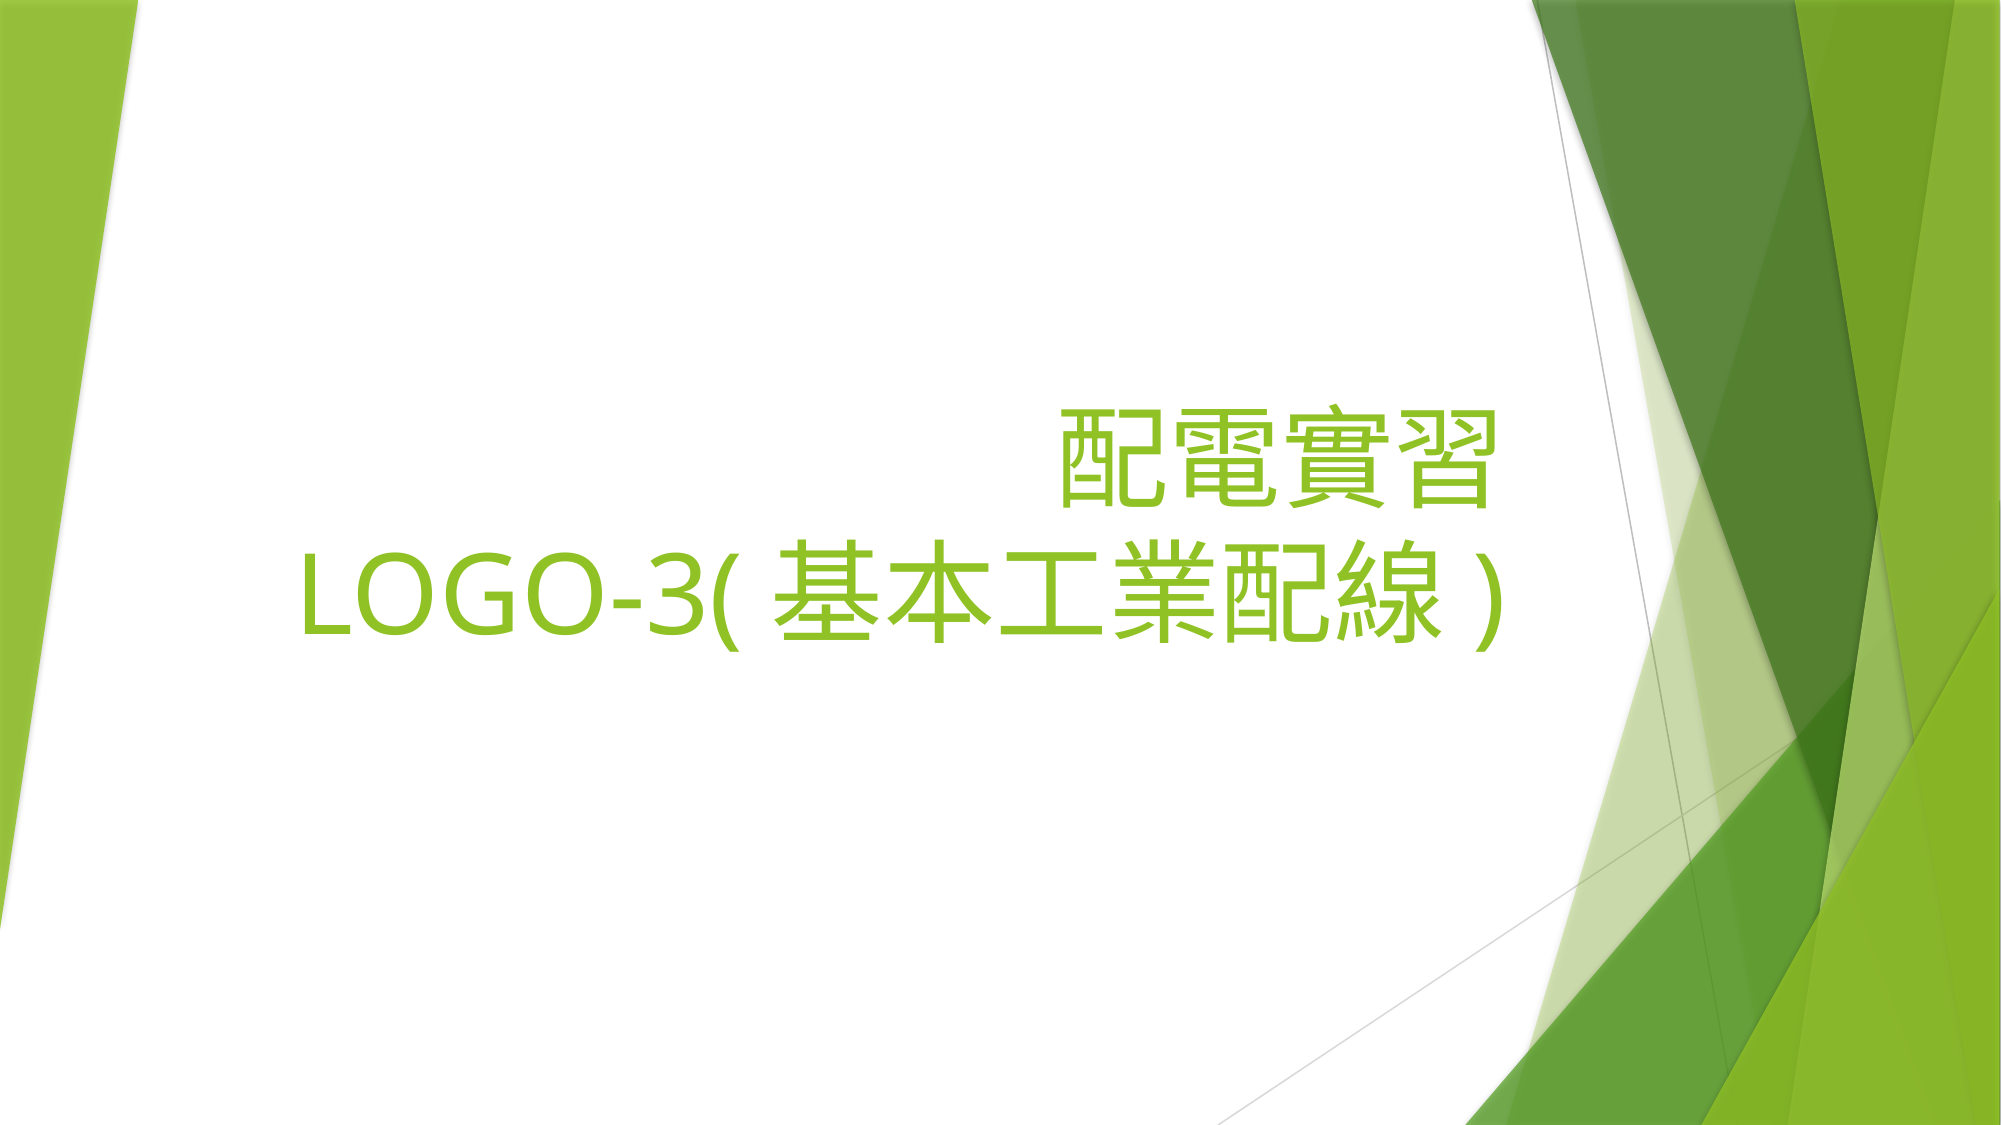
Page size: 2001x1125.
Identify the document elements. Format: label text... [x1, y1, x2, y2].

title 配電實習 LOGO-3(基本工業配線) [247, 394, 1522, 665]
